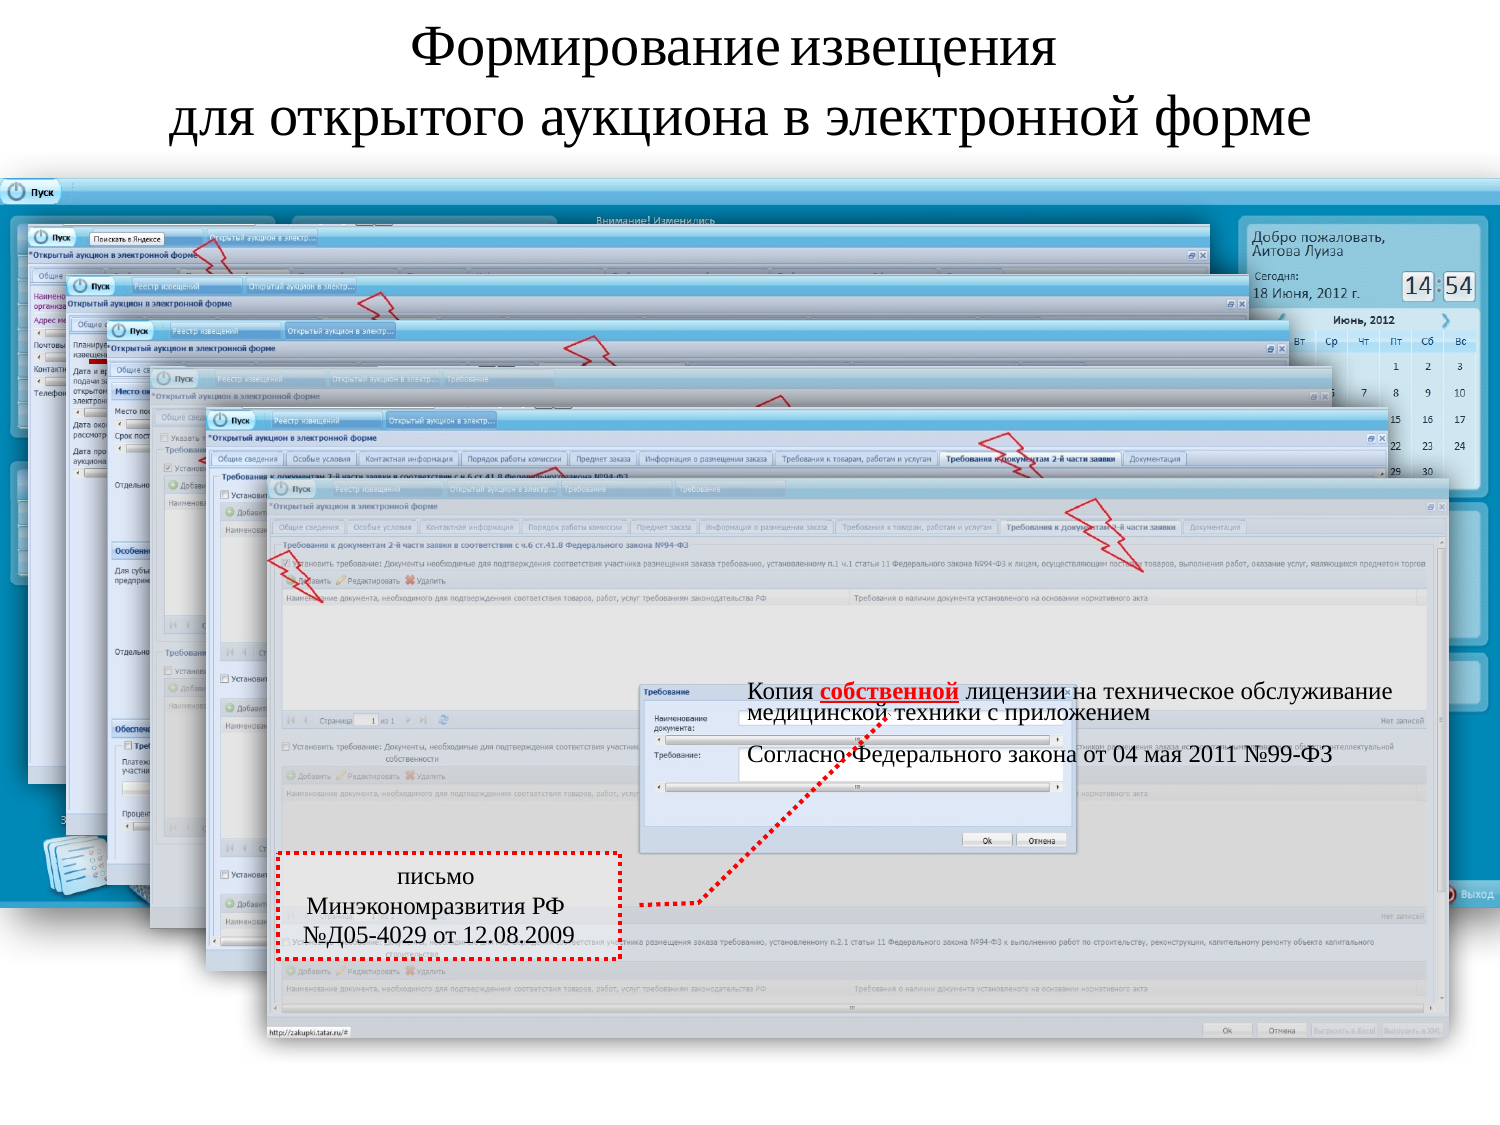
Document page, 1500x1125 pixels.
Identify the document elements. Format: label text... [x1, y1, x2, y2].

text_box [266, 478, 1449, 1038]
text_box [66, 273, 1249, 837]
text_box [150, 365, 1332, 929]
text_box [107, 319, 1289, 885]
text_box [27, 224, 1210, 784]
text_box Формирование извещения для открытого аукциона в электронной форме [124, 0, 1359, 155]
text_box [206, 407, 1388, 1039]
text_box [0, 177, 1500, 908]
